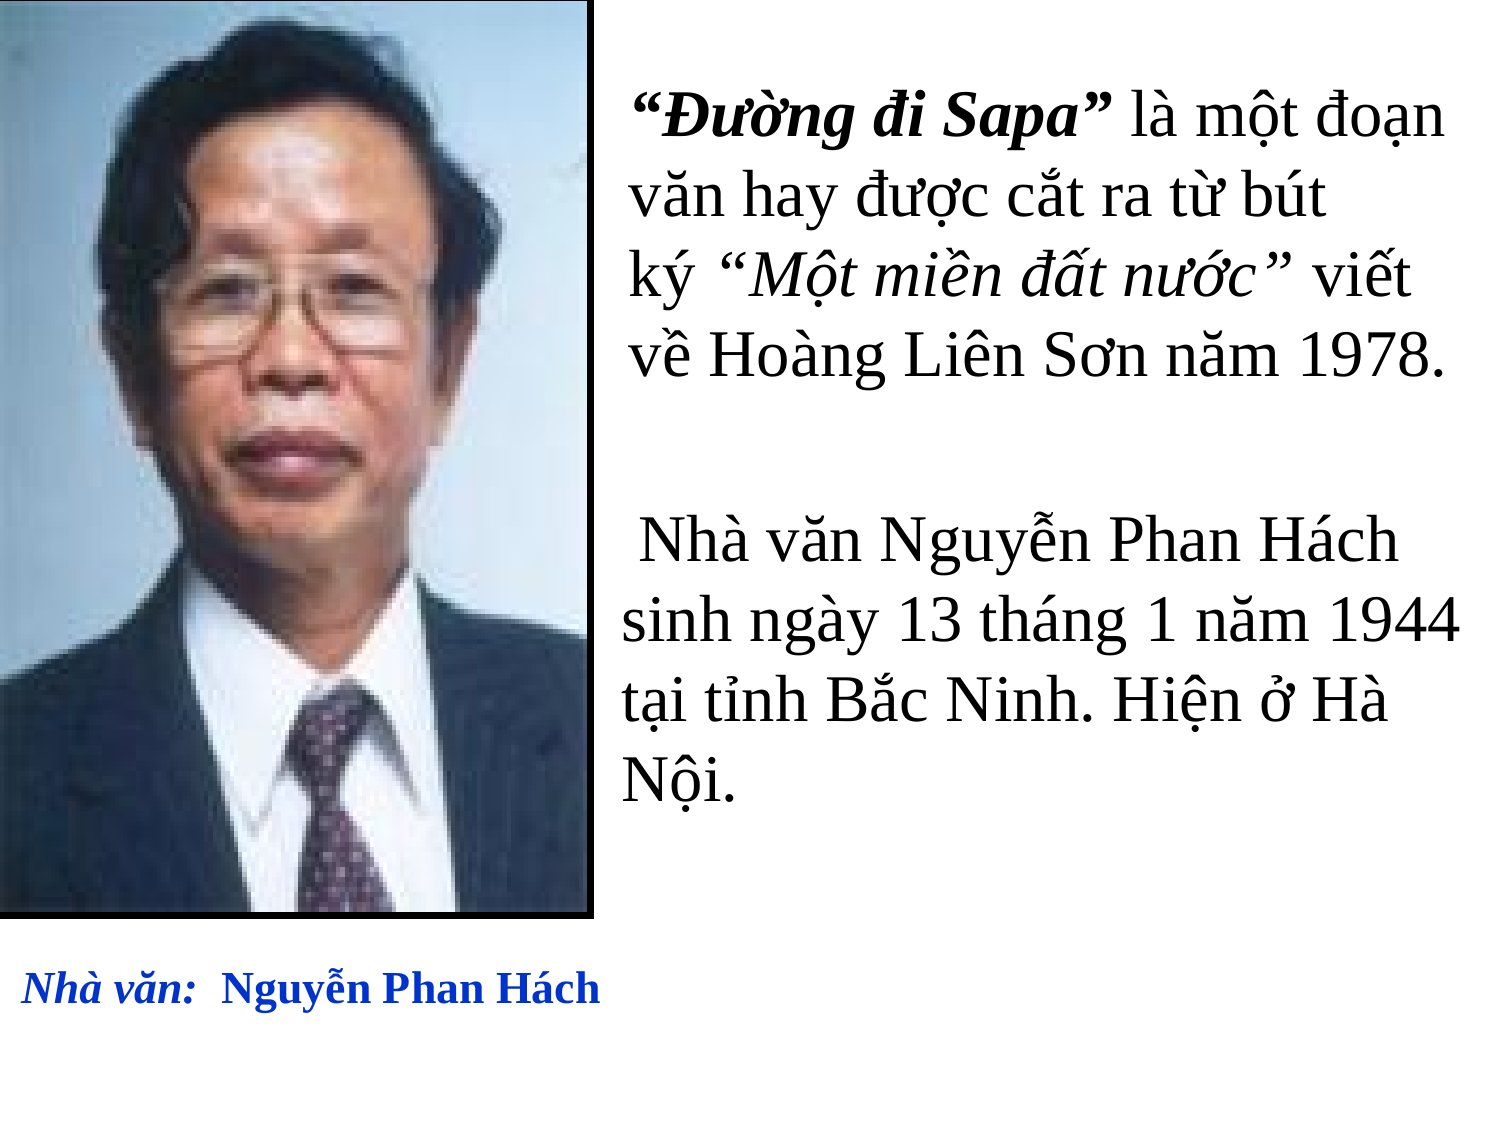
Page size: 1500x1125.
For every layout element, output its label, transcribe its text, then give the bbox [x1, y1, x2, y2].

text_box “Đường đi Sapa” là một đoạn văn hay được cắt ra từ bút ký “Một miền đất nước” viết về Hoàng Liên Sơn năm 1978. [614, 62, 1480, 397]
text_box Nhà văn: Nguyễn Phan Hách [0, 950, 622, 1020]
picture [0, 0, 588, 913]
text_box Nhà văn Nguyễn Phan Hách sinh ngày 13 tháng 1 năm 1944 tại tỉnh Bắc Ninh. Hiện ở Hà Nội. [606, 487, 1487, 867]
